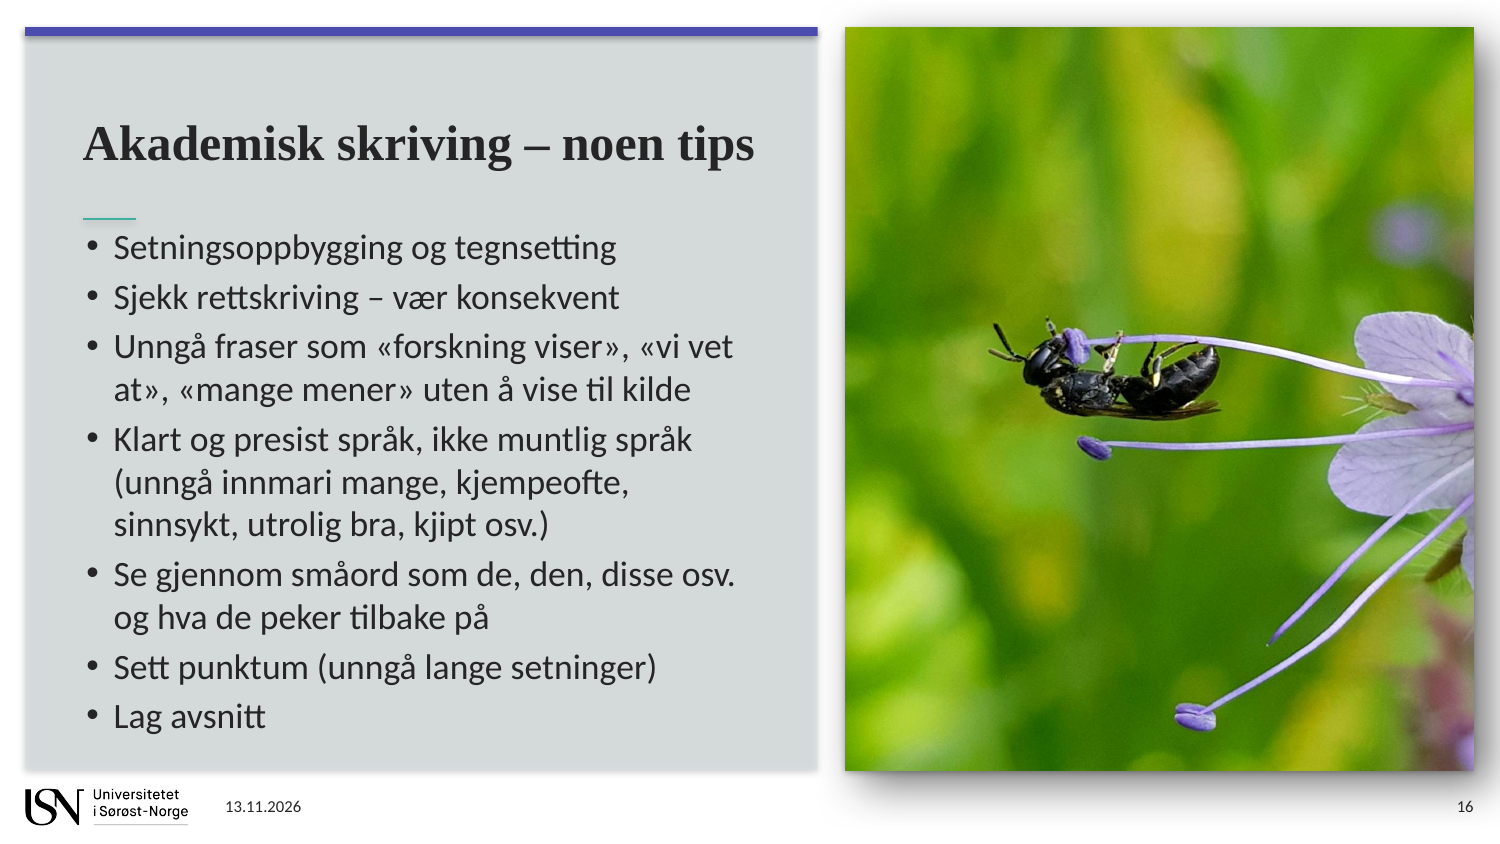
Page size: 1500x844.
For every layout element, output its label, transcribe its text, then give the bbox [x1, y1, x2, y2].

title Akademisk skriving – noen tips [82, 70, 804, 211]
list Setningsoppbygging og tegnsetting Sjekk rettskriving – vær konsekvent Unngå fraser som «forskning viser», «vi vet at», «mange mener» uten å vise til kilde Klart og presist språk, ikke muntlig språk (unngå innmari mange, kjempeofte, sinnsykt, utrolig bra, kjipt osv.) Se gjennom småord som de, den, disse osv. og hva de peker tilbake på Sett punktum (unngå lange setninger) Lag avsnitt [71, 223, 755, 779]
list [845, 26, 1475, 771]
picture [3, 766, 210, 844]
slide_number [224, 793, 497, 820]
